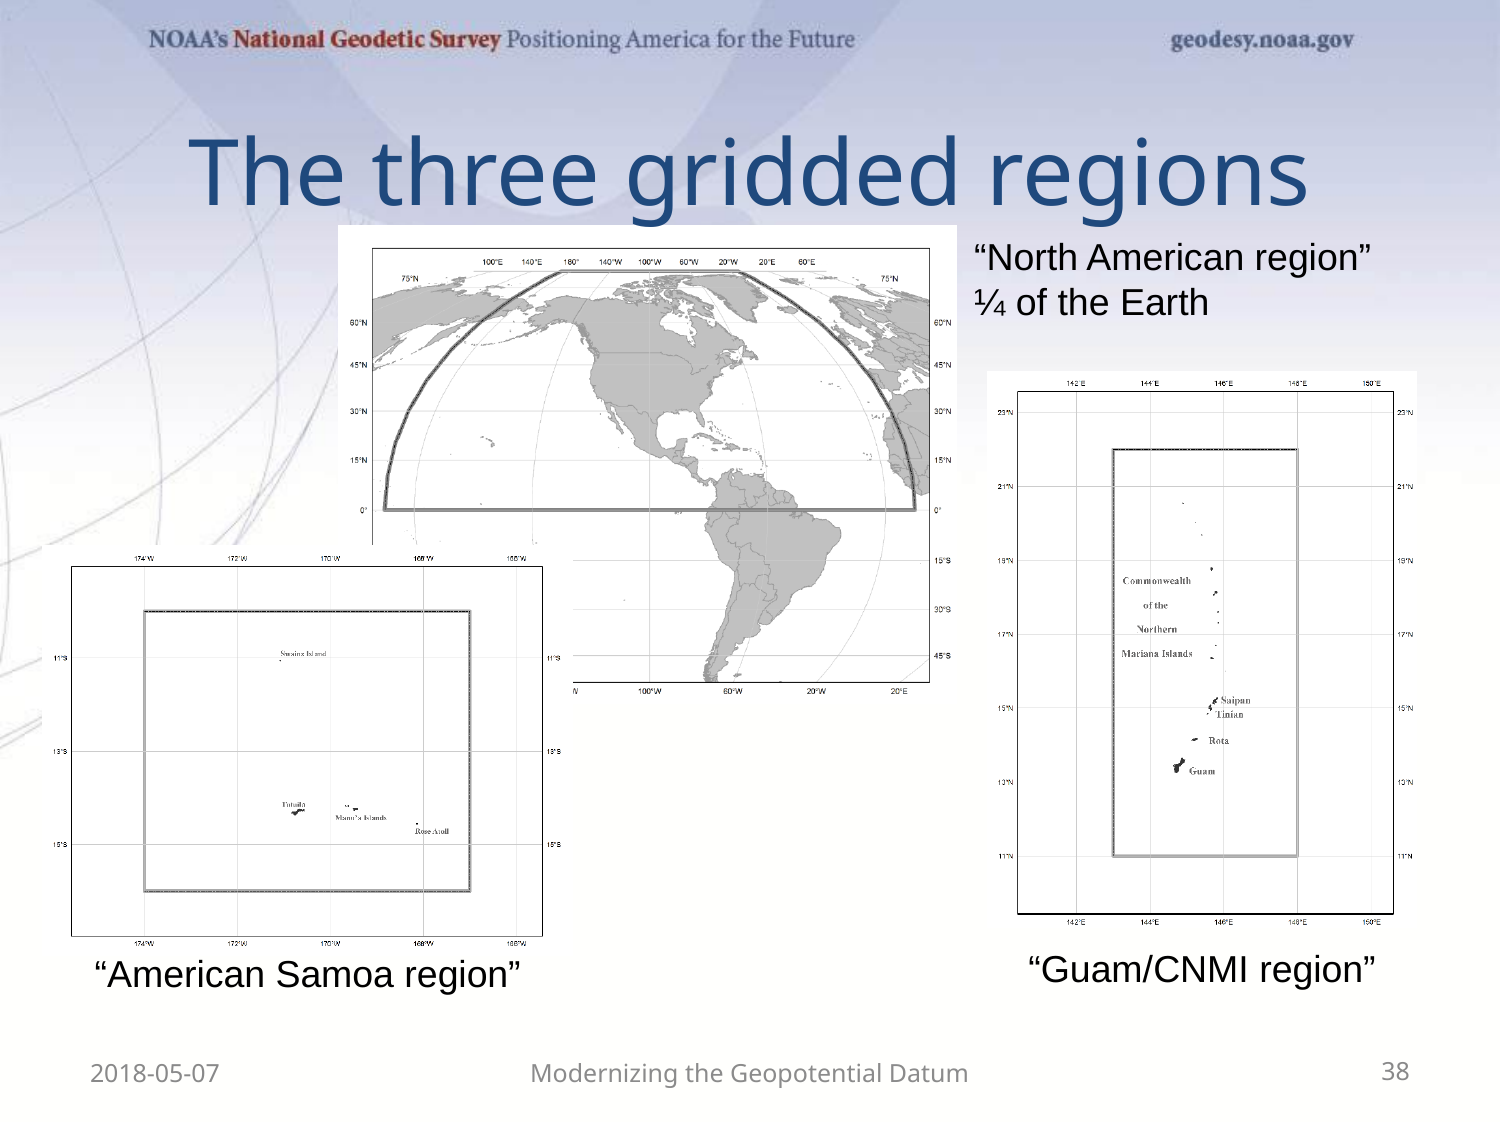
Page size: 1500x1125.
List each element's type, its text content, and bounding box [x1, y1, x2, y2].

text_box “North American region” ¼ of the Earth [959, 225, 1387, 331]
text_box “Guam/CNMI region” [1013, 937, 1391, 998]
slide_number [75, 1042, 425, 1103]
slide_number 38 [1074, 1042, 1425, 1103]
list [338, 225, 957, 704]
title The three gridded regions [75, 75, 1425, 263]
picture [0, 0, 1500, 1122]
text_box “American Samoa region” [79, 964, 536, 1003]
footer Modernizing the Geopotential Datum [512, 1042, 988, 1103]
